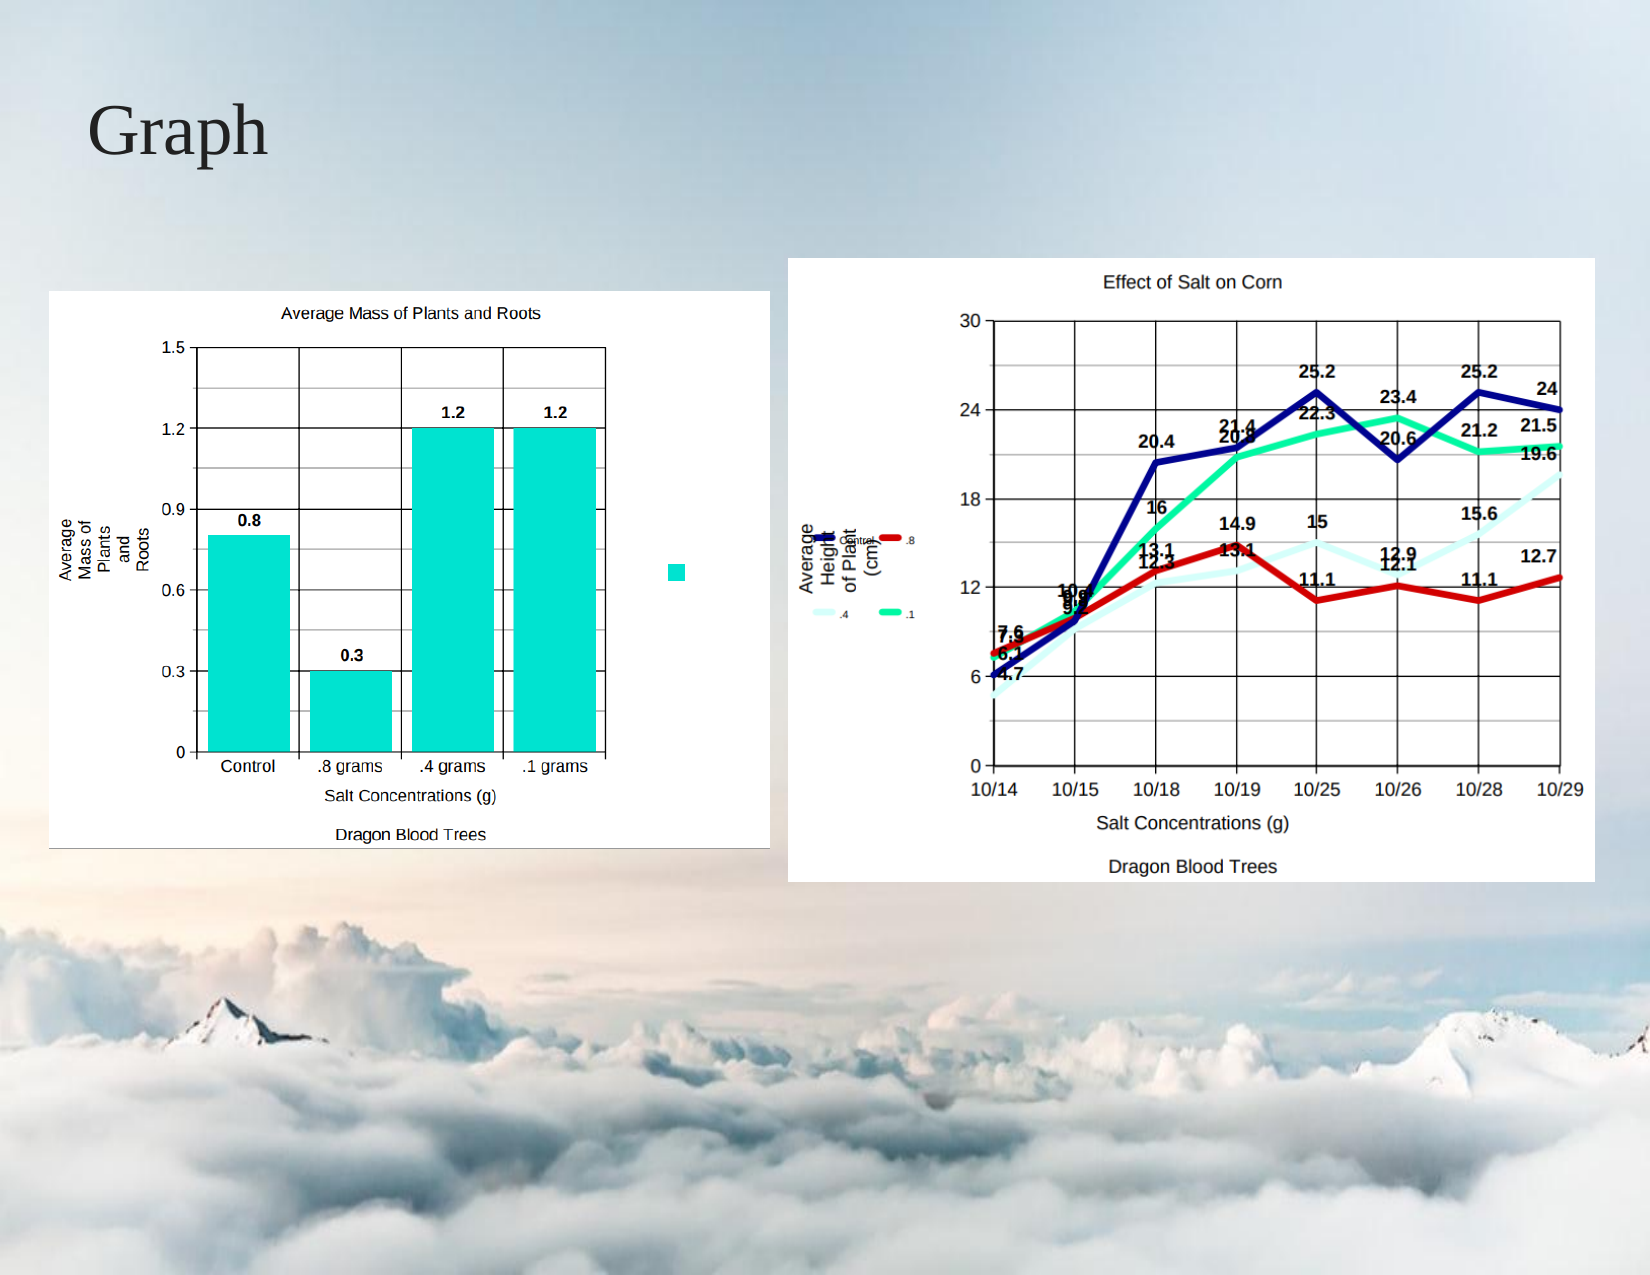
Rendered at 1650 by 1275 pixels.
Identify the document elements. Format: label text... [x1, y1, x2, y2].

list [127, 856, 578, 1098]
picture [0, 0, 1650, 1275]
text_box Graph [68, 62, 829, 188]
